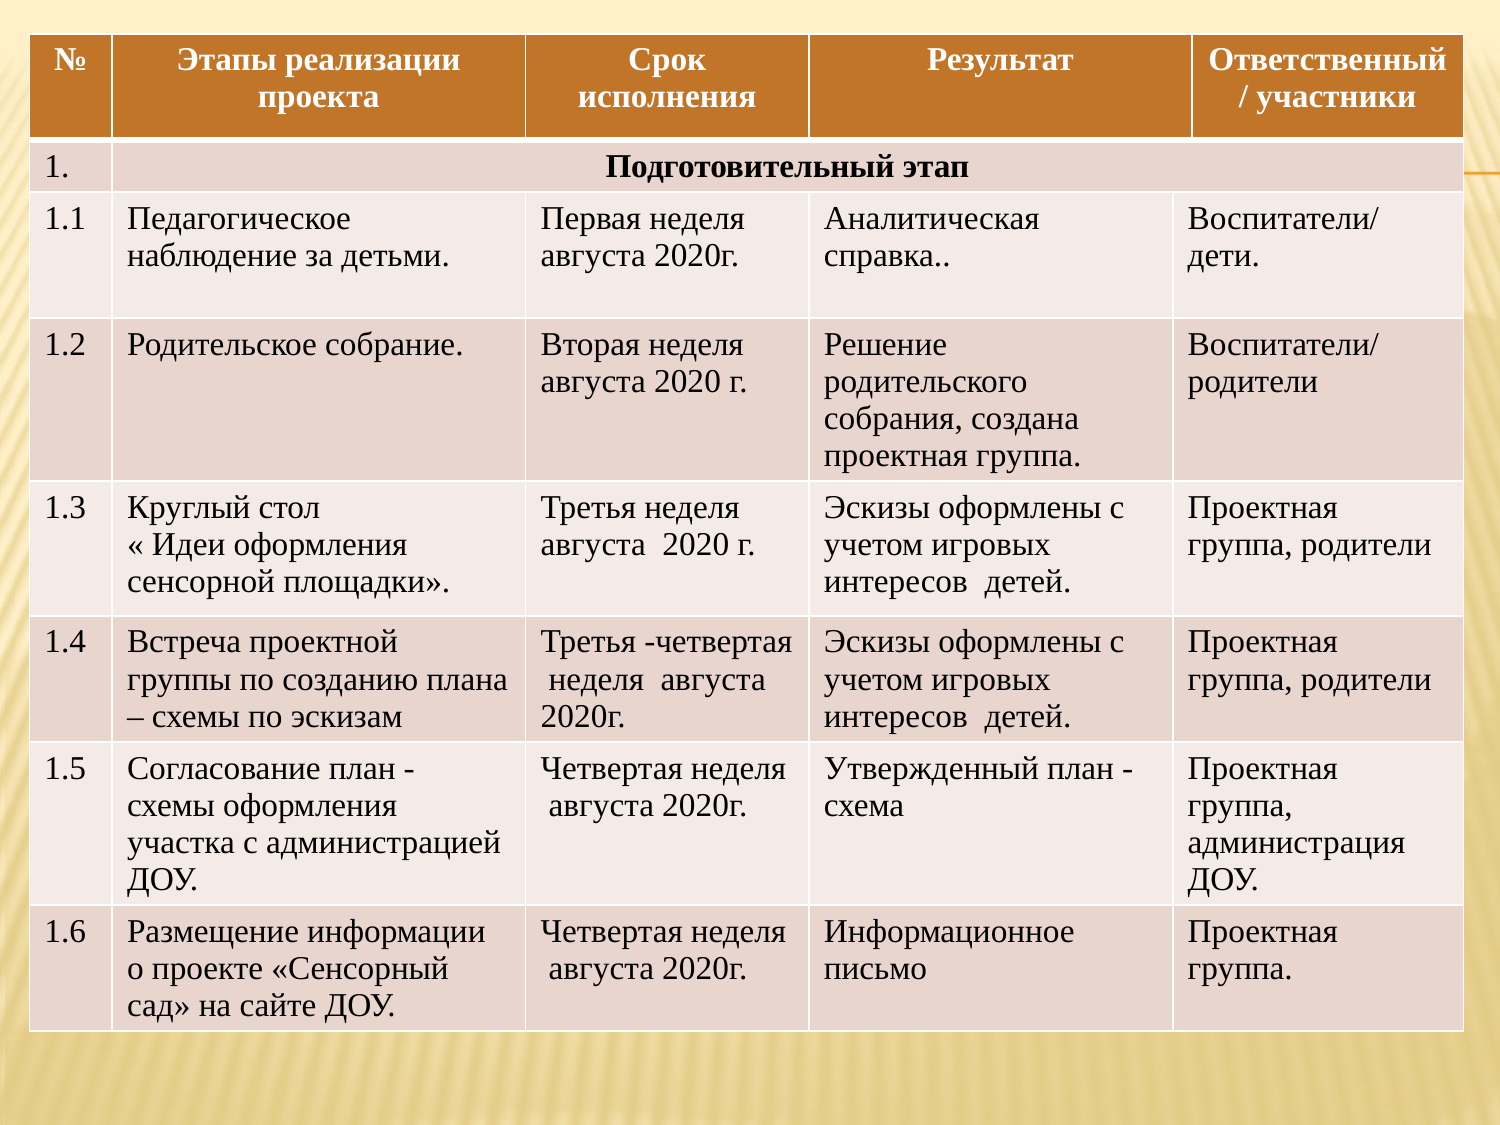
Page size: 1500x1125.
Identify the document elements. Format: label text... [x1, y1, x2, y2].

table_header Результат [810, 35, 1191, 137]
table_cell Встреча проектной группы по созданию плана – схемы по эскизам [113, 617, 525, 741]
table_cell Третья -четвертая неделя августа 2020г. [526, 617, 808, 741]
table_header № [30, 35, 111, 137]
table_cell 1.6 [30, 906, 111, 1030]
table_cell Проектная группа, родители [1174, 482, 1463, 615]
table_header Этапы реализации проекта [113, 35, 525, 137]
table_header Ответственный/ участники [1193, 35, 1463, 137]
table_cell Согласование план - схемы оформления участка с администрацией ДОУ. [113, 743, 525, 904]
table_cell Четвертая неделя августа 2020г. [526, 906, 808, 1030]
table_cell 1.1 [30, 193, 111, 317]
table_cell 1.4 [30, 617, 111, 741]
table_cell Информационное письмо [810, 906, 1172, 1030]
table_cell Решение родительского собрания, создана проектная группа. [810, 319, 1172, 480]
table_cell Аналитическая справка.. [810, 193, 1172, 317]
table_cell Родительское собрание. [113, 319, 525, 480]
table_cell 1.2 [30, 319, 111, 480]
table_cell Подготовительный этап [113, 143, 1463, 191]
table_cell 1.3 [30, 482, 111, 615]
table_cell Эскизы оформлены с учетом игровых интересов детей. [810, 617, 1172, 741]
table_cell Проектная группа, администрация ДОУ. [1174, 743, 1463, 904]
table_cell Первая неделя августа 2020г. [526, 193, 808, 317]
table_cell 1. [30, 143, 111, 191]
table_cell Воспитатели/родители [1174, 319, 1463, 480]
table_cell Проектная группа. [1174, 906, 1463, 1030]
table_cell Педагогическое наблюдение за детьми. [113, 193, 525, 317]
table_cell Воспитатели/ дети. [1174, 193, 1463, 317]
table_cell Размещение информации о проекте «Сенсорный сад» на сайте ДОУ. [113, 906, 525, 1030]
table_cell Третья неделя августа 2020 г. [526, 482, 808, 615]
table_header Срок исполнения [526, 35, 808, 137]
table_cell Проектная группа, родители [1174, 617, 1463, 741]
table_cell Утвержденный план -схема [810, 743, 1172, 904]
table_cell Четвертая неделя августа 2020г. [526, 743, 808, 904]
table_cell 1.5 [30, 743, 111, 904]
table_cell Эскизы оформлены с учетом игровых интересов детей. [810, 482, 1172, 615]
table_cell Круглый стол « Идеи оформления сенсорной площадки». [113, 482, 525, 615]
table_cell Вторая неделя августа 2020 г. [526, 319, 808, 480]
